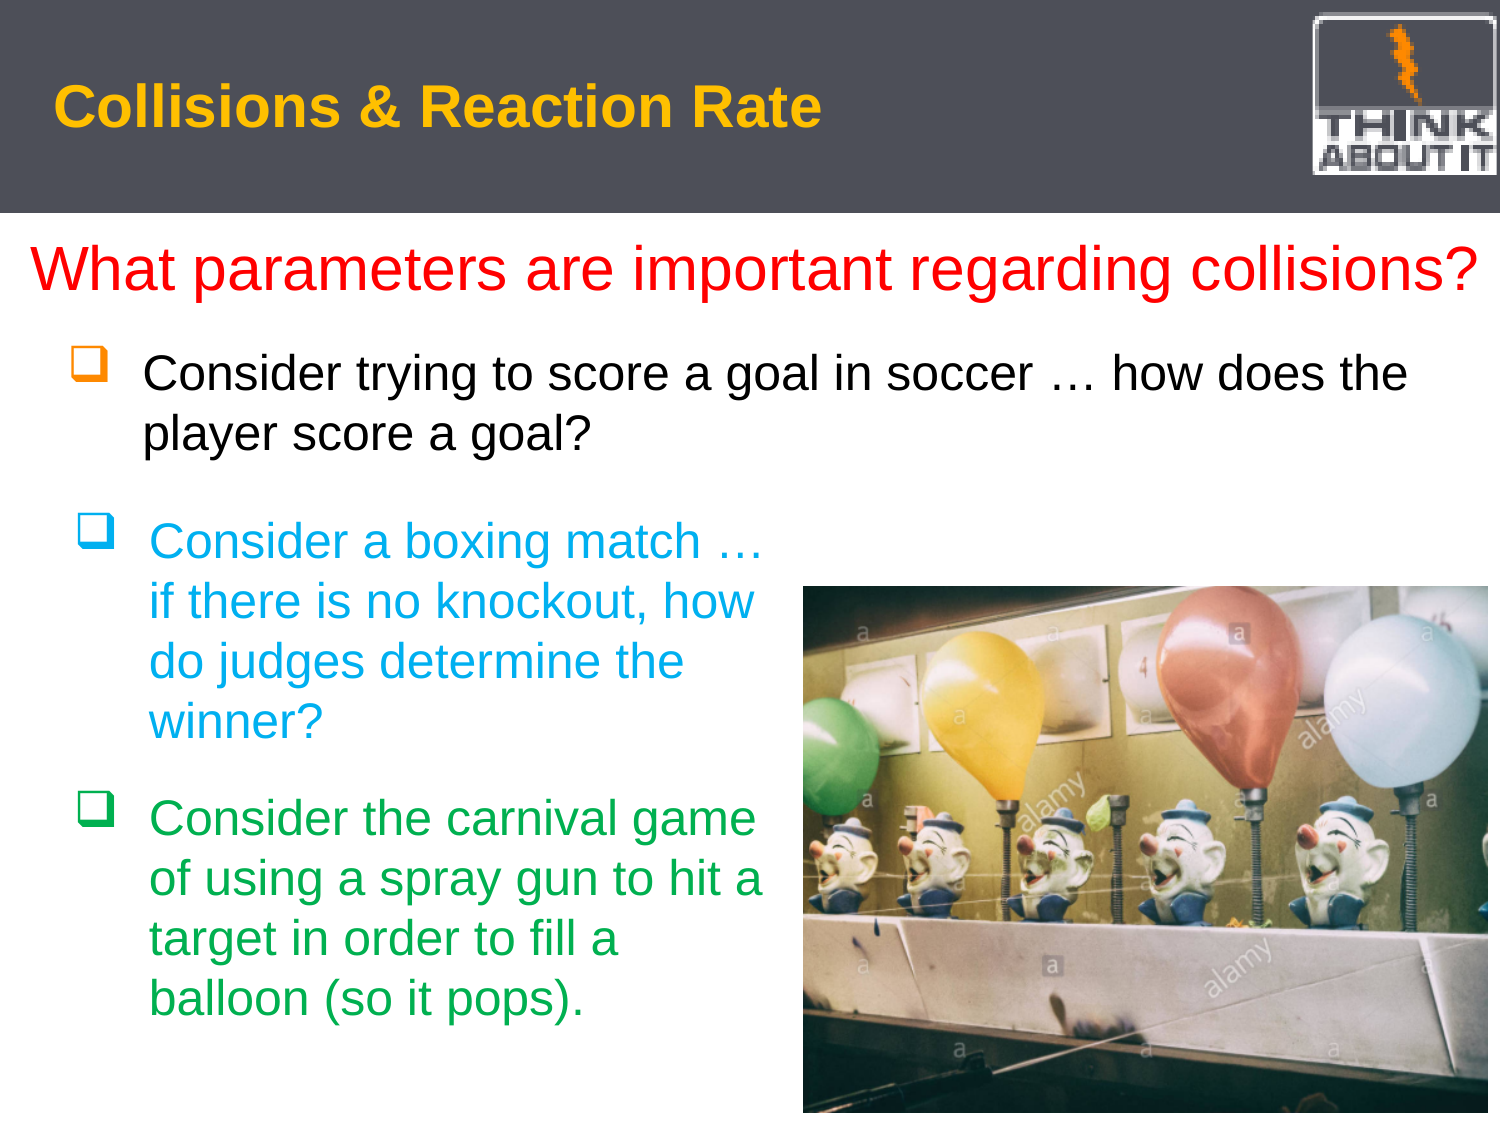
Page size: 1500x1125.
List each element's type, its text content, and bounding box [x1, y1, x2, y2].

list What parameters are important regarding collisions? Consider trying to score a goal in soccer … how does the player score a goal? [0, 213, 1500, 587]
text_box Consider a boxing match … if there is no knockout, how do judges determine the winner? Consider the carnival game of using a spray gun to hit a target in order to fill a balloon (so it pops). [21, 500, 807, 1034]
title Collisions & Reaction Rate [0, 0, 1500, 213]
picture [803, 585, 1488, 1113]
picture [1312, 12, 1497, 176]
